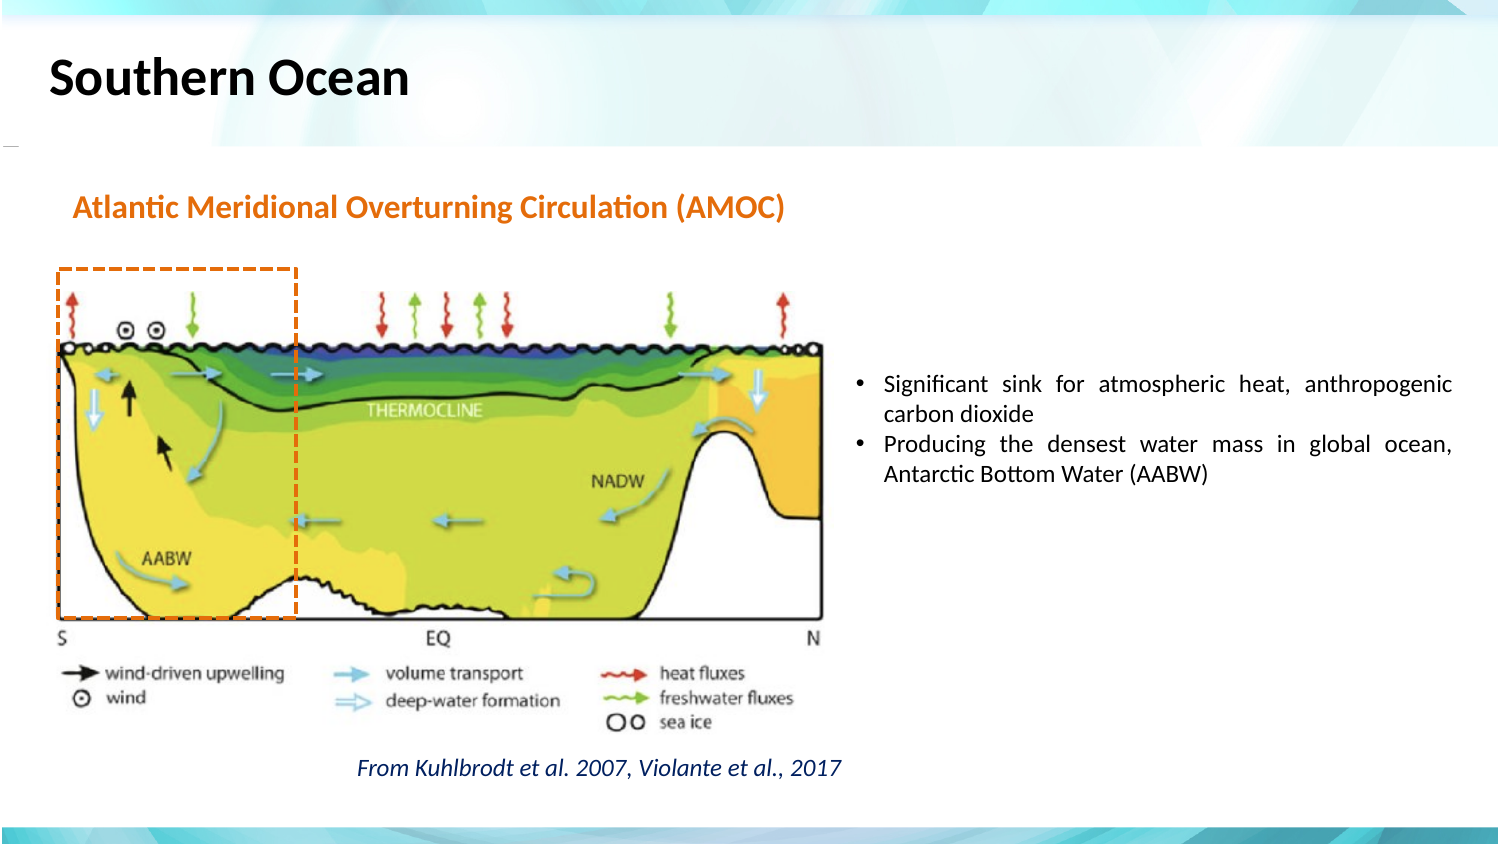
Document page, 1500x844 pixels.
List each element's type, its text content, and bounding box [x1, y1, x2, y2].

text_box Atlantic Meridional Overturning Circulation (AMOC) [57, 178, 808, 233]
text_box From Kuhlbrodt et al. 2007, Violante et al., 2017 [296, 743, 857, 789]
picture [2, 828, 1498, 844]
picture [31, 268, 842, 744]
text_box Significant sink for atmospheric heat, anthropogenic carbon dioxide Producing the densest water mass in global ocean, Antarctic Bottom Water (AABW) [845, 360, 1469, 525]
picture [2, 0, 1498, 146]
text_box Southern Ocean [49, 37, 1325, 107]
